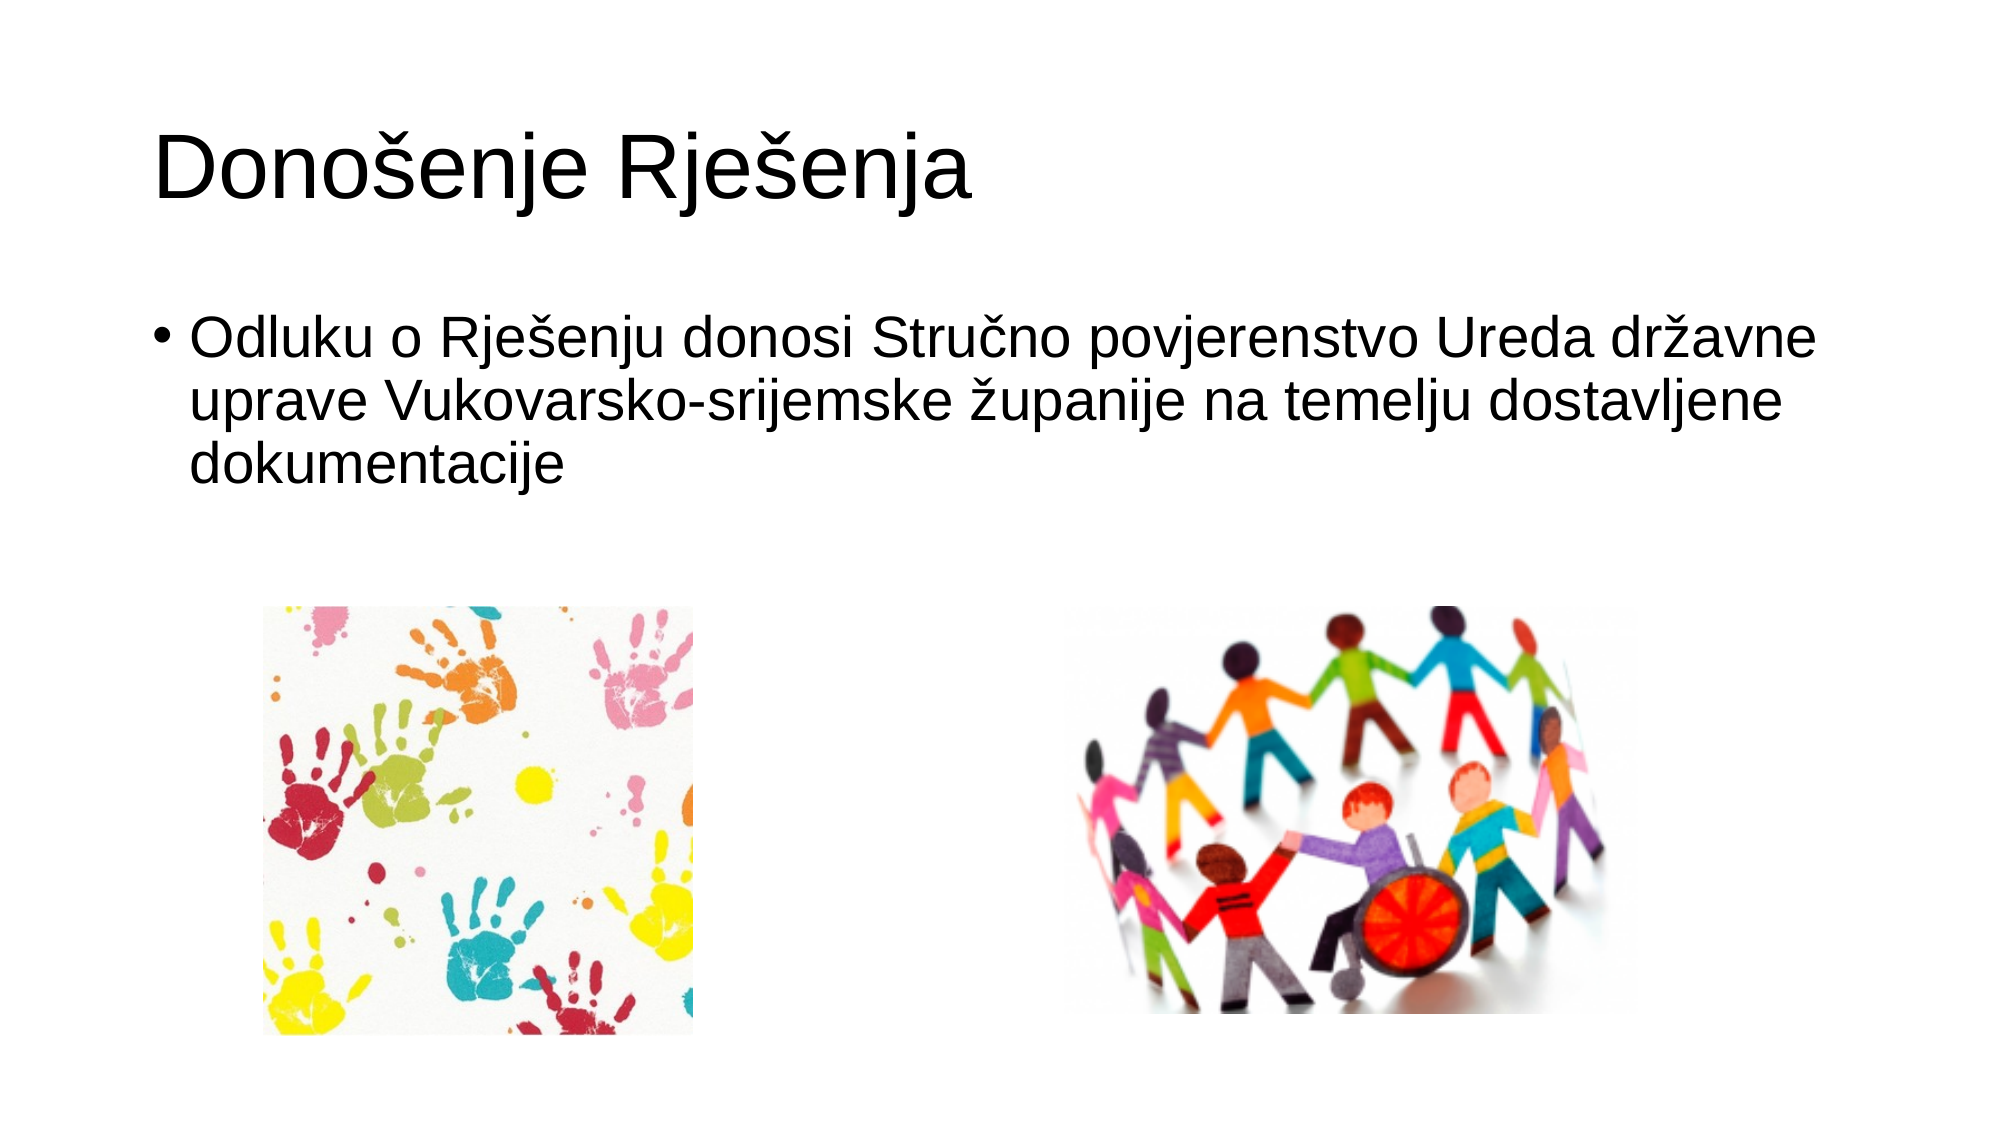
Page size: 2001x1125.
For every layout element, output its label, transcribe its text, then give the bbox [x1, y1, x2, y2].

title Donošenje Rješenja [137, 59, 1863, 278]
picture [1064, 606, 1638, 1014]
picture [263, 606, 693, 1036]
list Odluku o Rješenju donosi Stručno povjerenstvo Ureda državne uprave Vukovarsko-srijemske županije na temelju dostavljene dokumentacije [137, 299, 1863, 1014]
